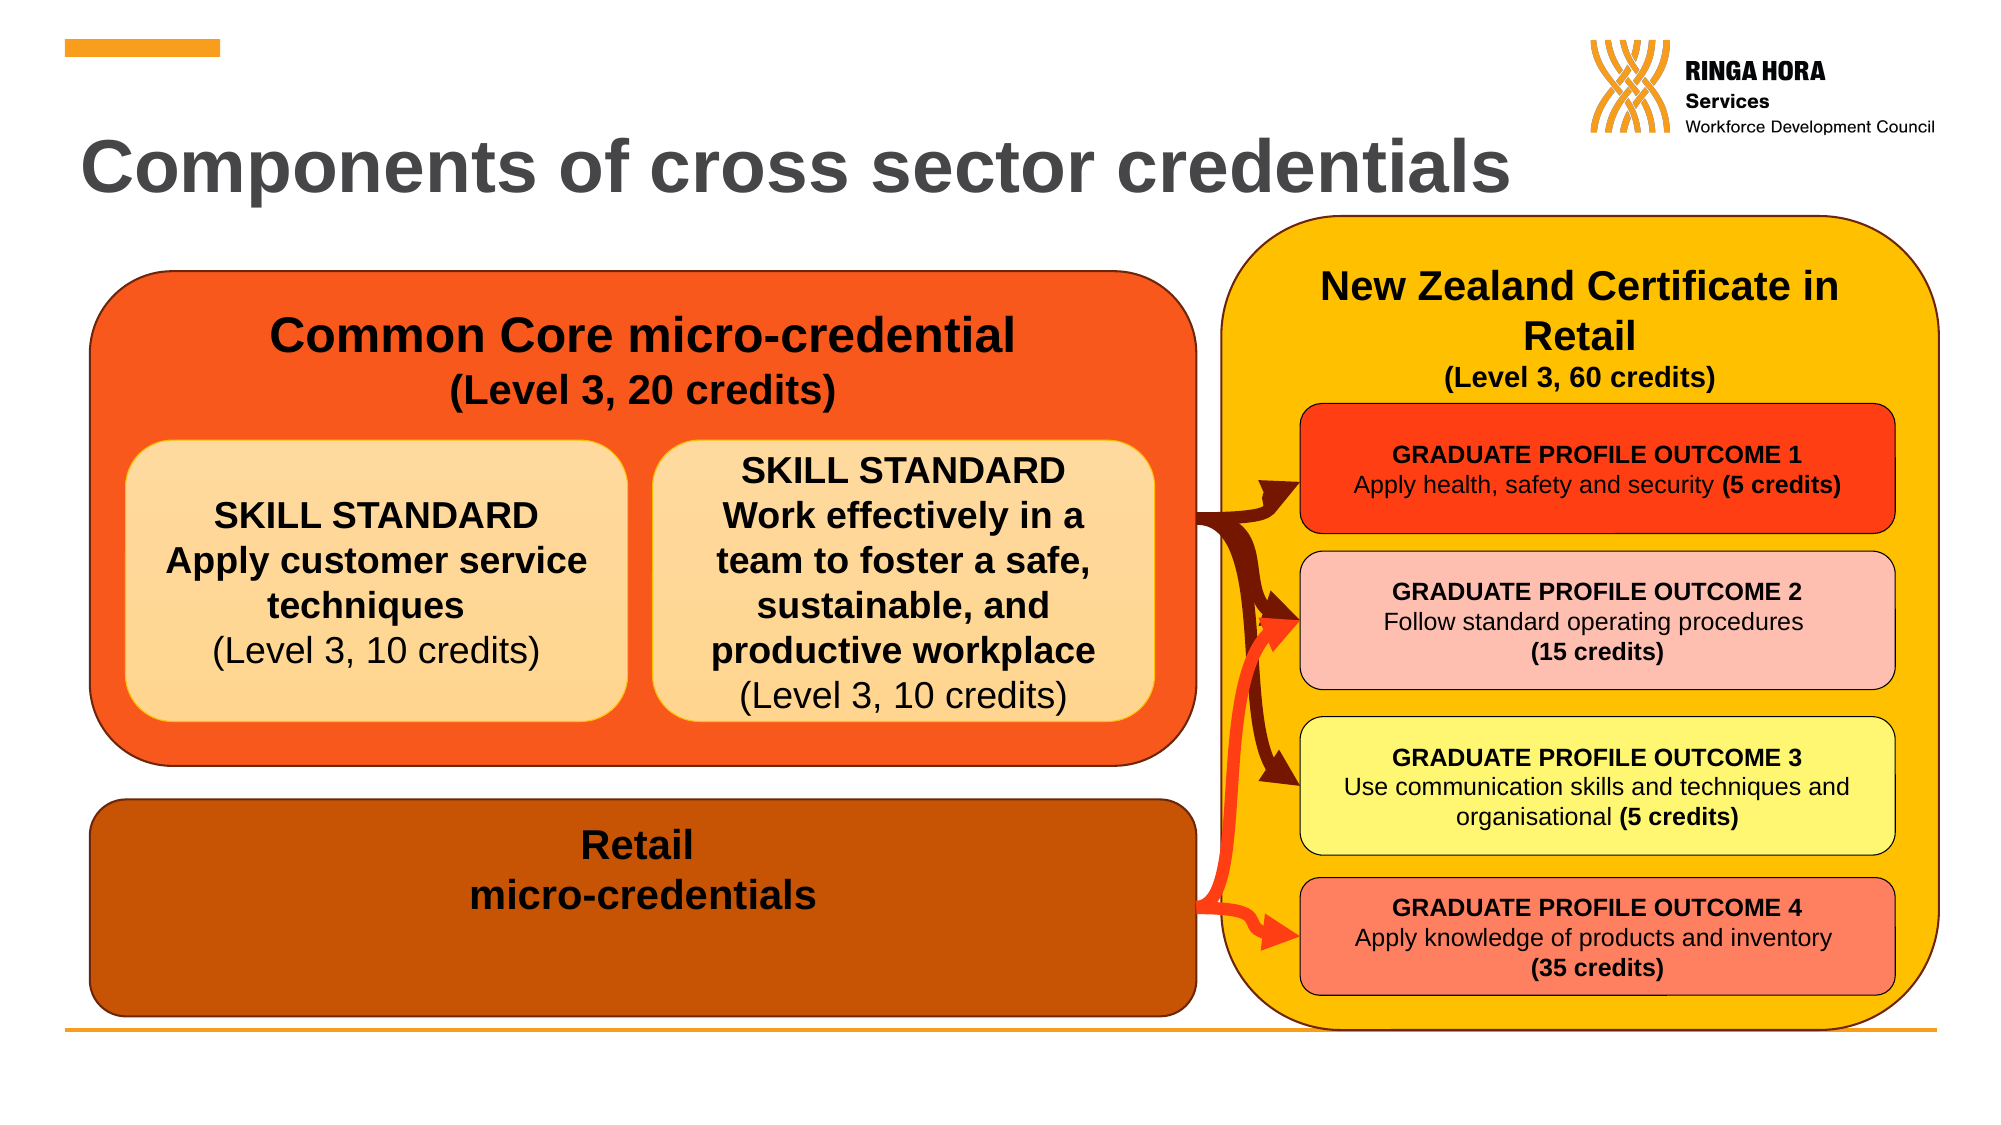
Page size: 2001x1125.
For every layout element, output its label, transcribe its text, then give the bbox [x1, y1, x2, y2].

text_box Retail micro-credentials [88, 798, 1198, 1018]
text_box GRADUATE PROFILE OUTCOME 1 Apply health, safety and security (5 credits) [1299, 402, 1896, 535]
text_box GRADUATE PROFILE OUTCOME 3 Use communication skills and techniques and organisational (5 credits) [1299, 716, 1896, 856]
text_box GRADUATE PROFILE OUTCOME 2 Follow standard operating procedures (15 credits) [1301, 550, 1896, 691]
text_box New Zealand Certificate in Retail (Level 3, 60 credits) [1220, 214, 1940, 1030]
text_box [1196, 481, 1301, 518]
text_box GRADUATE PROFILE OUTCOME 4 Apply knowledge of products and inventory (35 credits) [1299, 877, 1896, 996]
text_box SKILL STANDARD Work effectively in a team to foster a safe, sustainable, and productive workplace (Level 3, 10 credits) [651, 439, 1156, 723]
text_box Common Core micro-credential (Level 3, 20 credits) [88, 278, 1198, 767]
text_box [1104, 711, 1392, 816]
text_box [1196, 907, 1301, 937]
text_box SKILL STANDARD Apply customer service techniques (Level 3, 10 credits) [124, 439, 629, 723]
picture [1590, 39, 1935, 136]
title Components of cross sector credentials [64, 59, 1572, 278]
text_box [1196, 518, 1301, 711]
